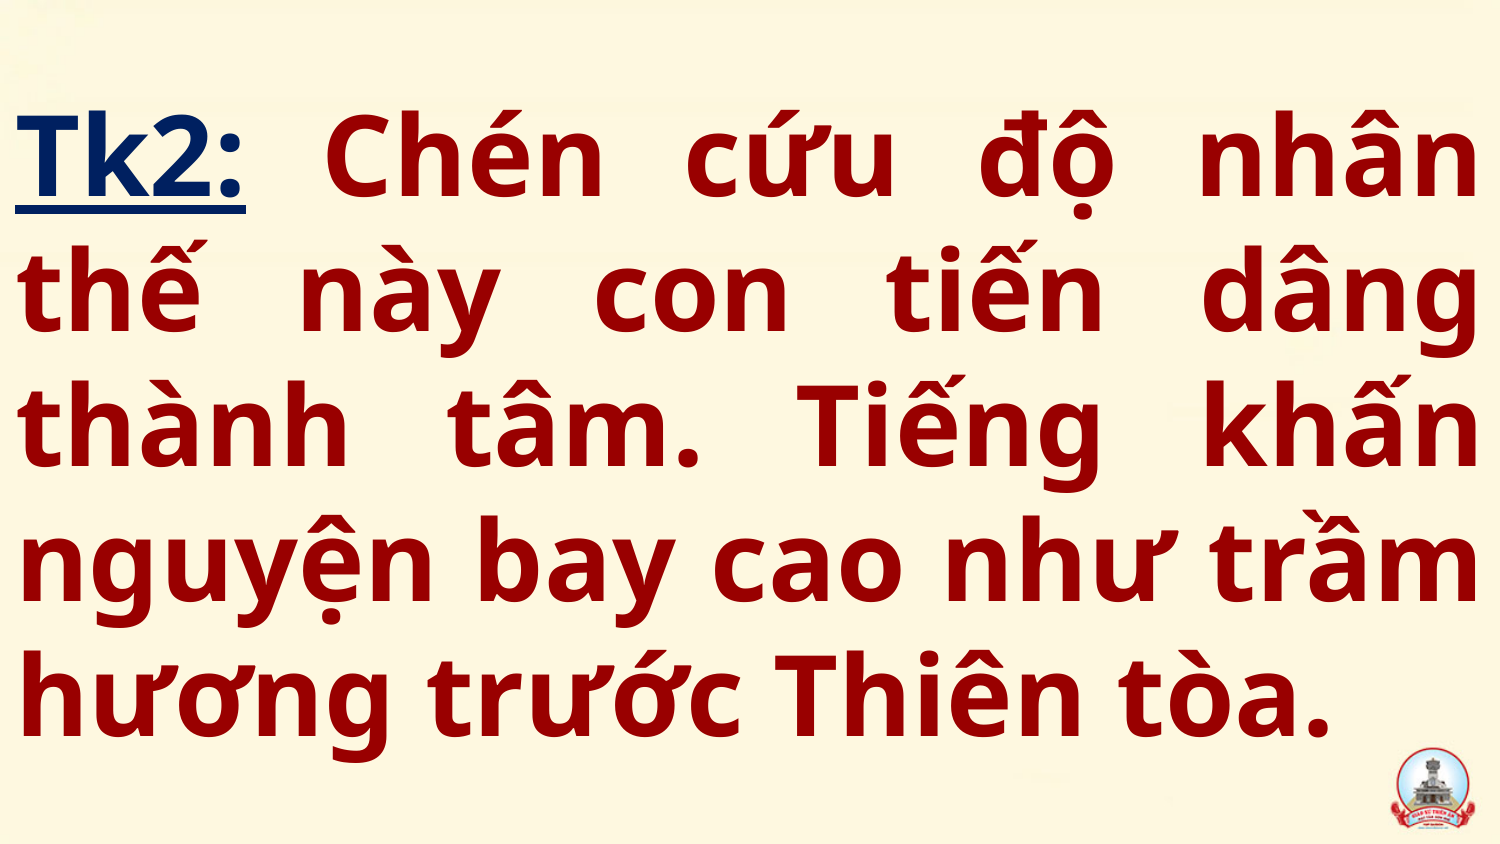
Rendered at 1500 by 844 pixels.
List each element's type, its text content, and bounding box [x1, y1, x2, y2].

title Tk2: Chén cứu độ nhân thế này con tiến dâng thành tâm. Tiếng khấn nguyện bay cao như trầm hương trước Thiên tòa. [0, 0, 1500, 844]
